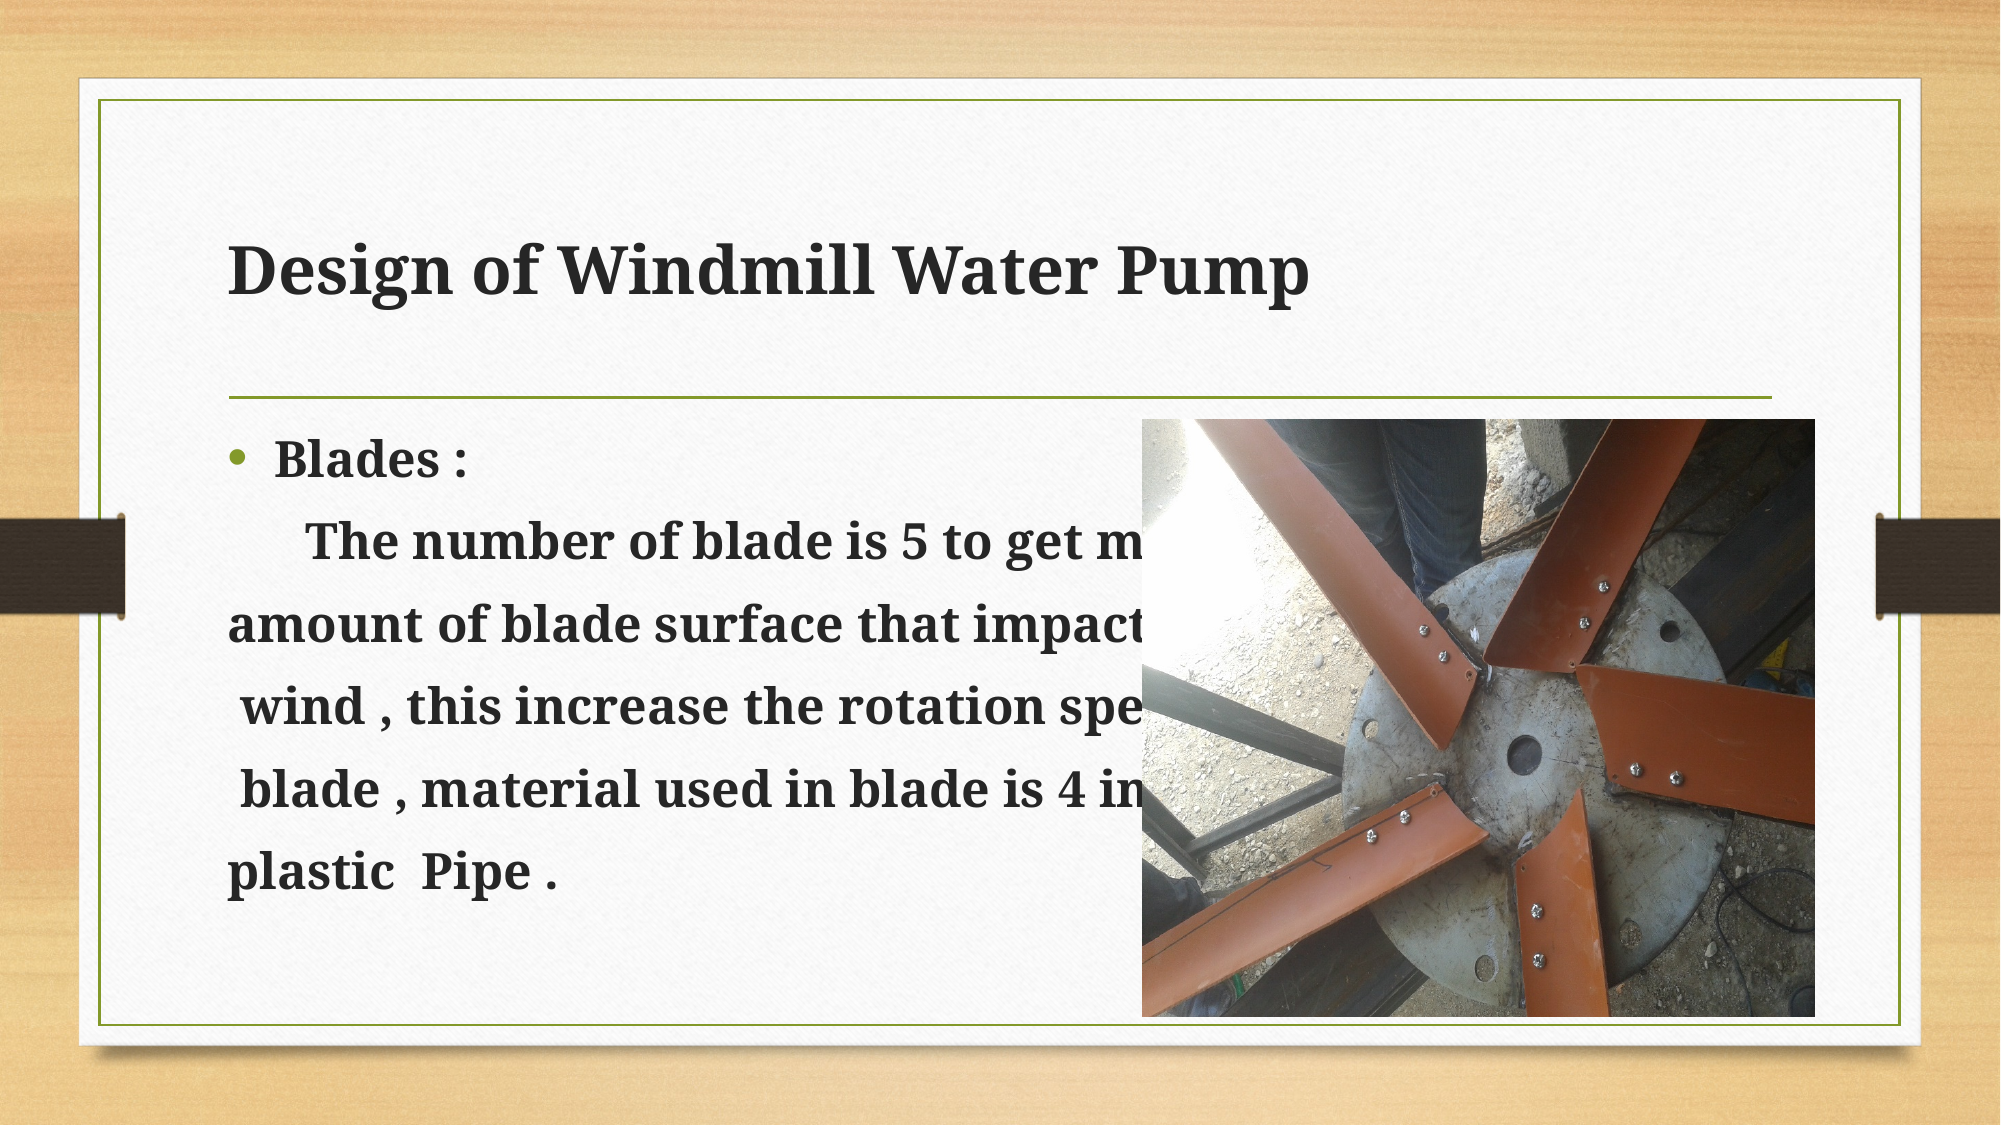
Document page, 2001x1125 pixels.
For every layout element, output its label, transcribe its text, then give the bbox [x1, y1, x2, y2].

title Design of Windmill Water Pump [212, 161, 1788, 375]
list Blades : The number of blade is 5 to get more amount of blade surface that impact with wind , this increase the rotation speed of blade , material used in blade is 4 inch plastic Pipe . [212, 419, 1142, 964]
picture [0, 0, 2001, 1125]
